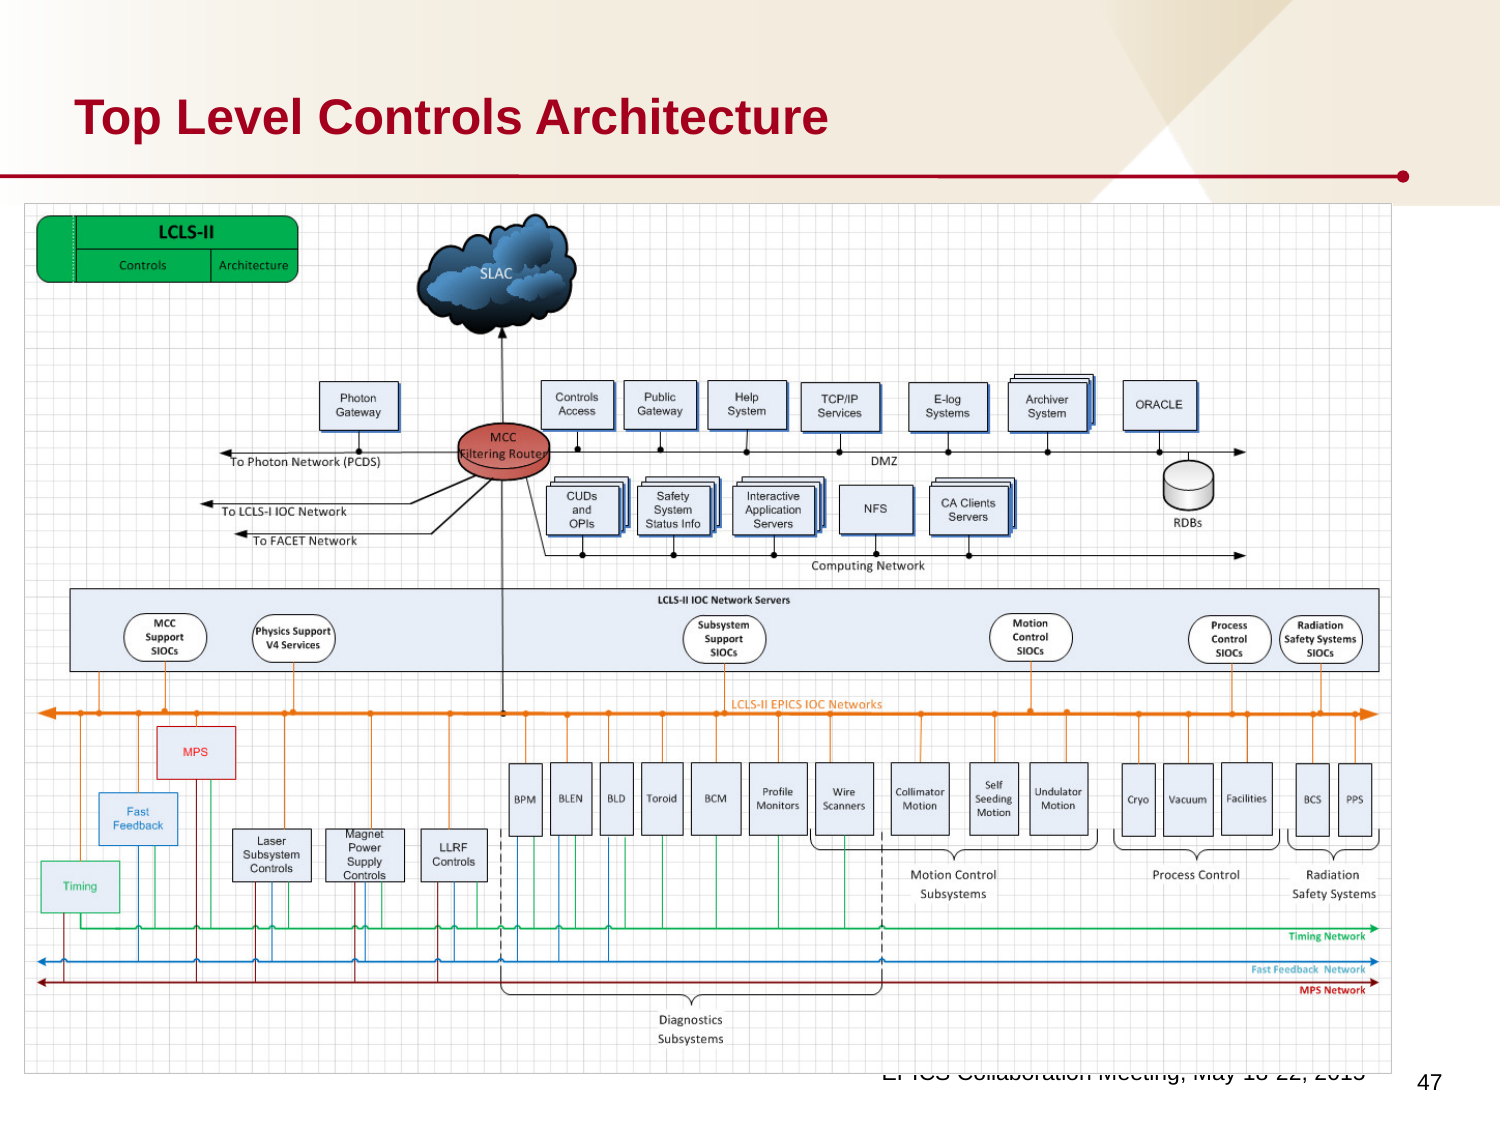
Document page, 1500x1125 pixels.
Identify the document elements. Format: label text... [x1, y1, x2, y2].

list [24, 203, 1393, 1076]
title Top Level Controls Architecture [74, 21, 1404, 145]
picture [0, 0, 1500, 206]
slide_number 47 [1405, 1036, 1458, 1125]
